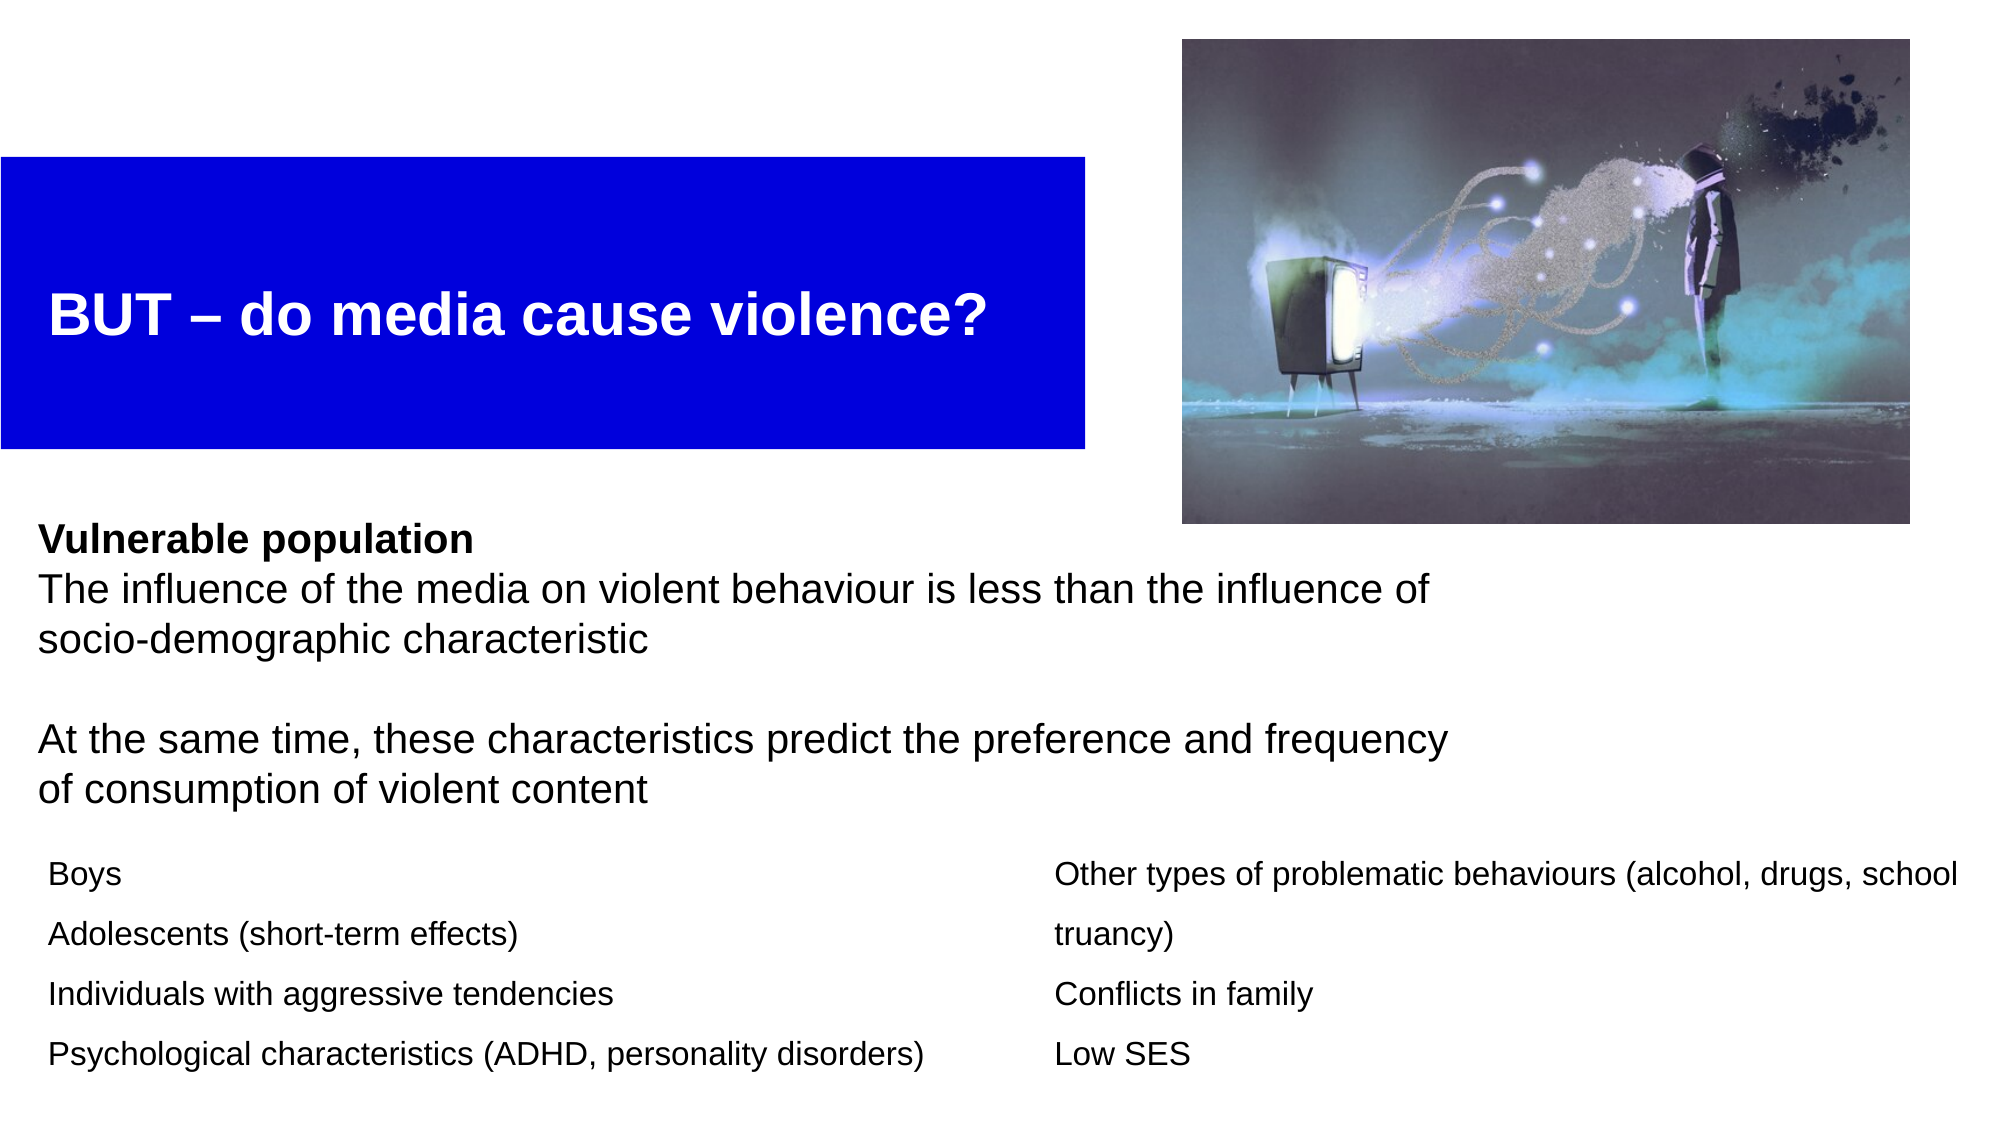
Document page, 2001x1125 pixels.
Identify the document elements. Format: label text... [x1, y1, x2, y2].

text_box [0, 156, 1086, 450]
text_box Vulnerable population The influence of the media on violent behaviour is less than the influence of socio-demographic characteristic At the same time, these characteristics predict the preference and frequency of consumption of violent content [23, 503, 1487, 869]
text_box Boys Adolescents (short-term effects) Individuals with aggressive tendencies Psychological characteristics (ADHD, personality disorders) Other types of problematic behaviours (alcohol, drugs, school truancy) Conflicts in family Low SES [33, 825, 2000, 1125]
picture [1182, 39, 1910, 524]
title BUT – do media cause violence? [33, 250, 1023, 357]
